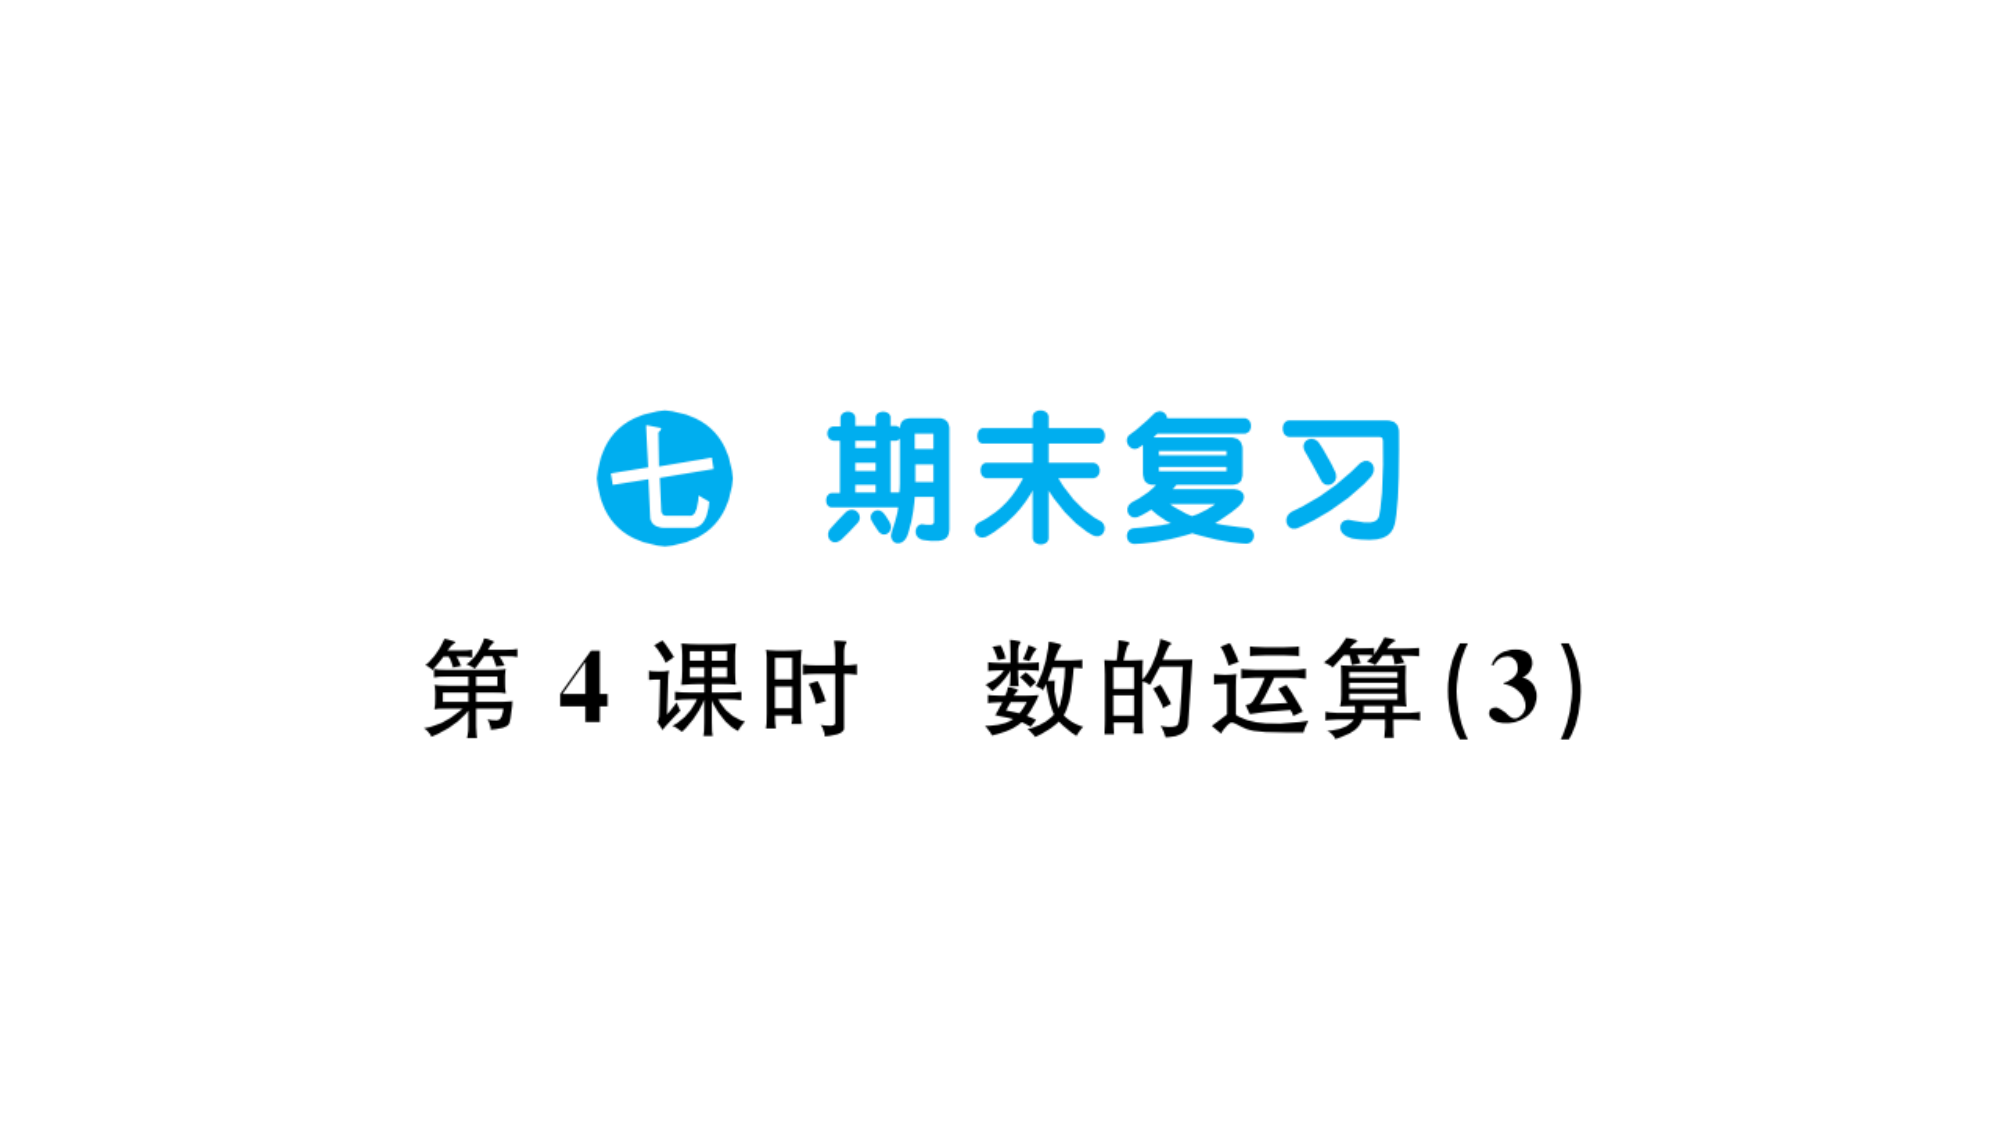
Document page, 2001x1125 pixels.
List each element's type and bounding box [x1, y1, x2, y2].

picture [407, 609, 1593, 762]
picture [575, 397, 1425, 569]
